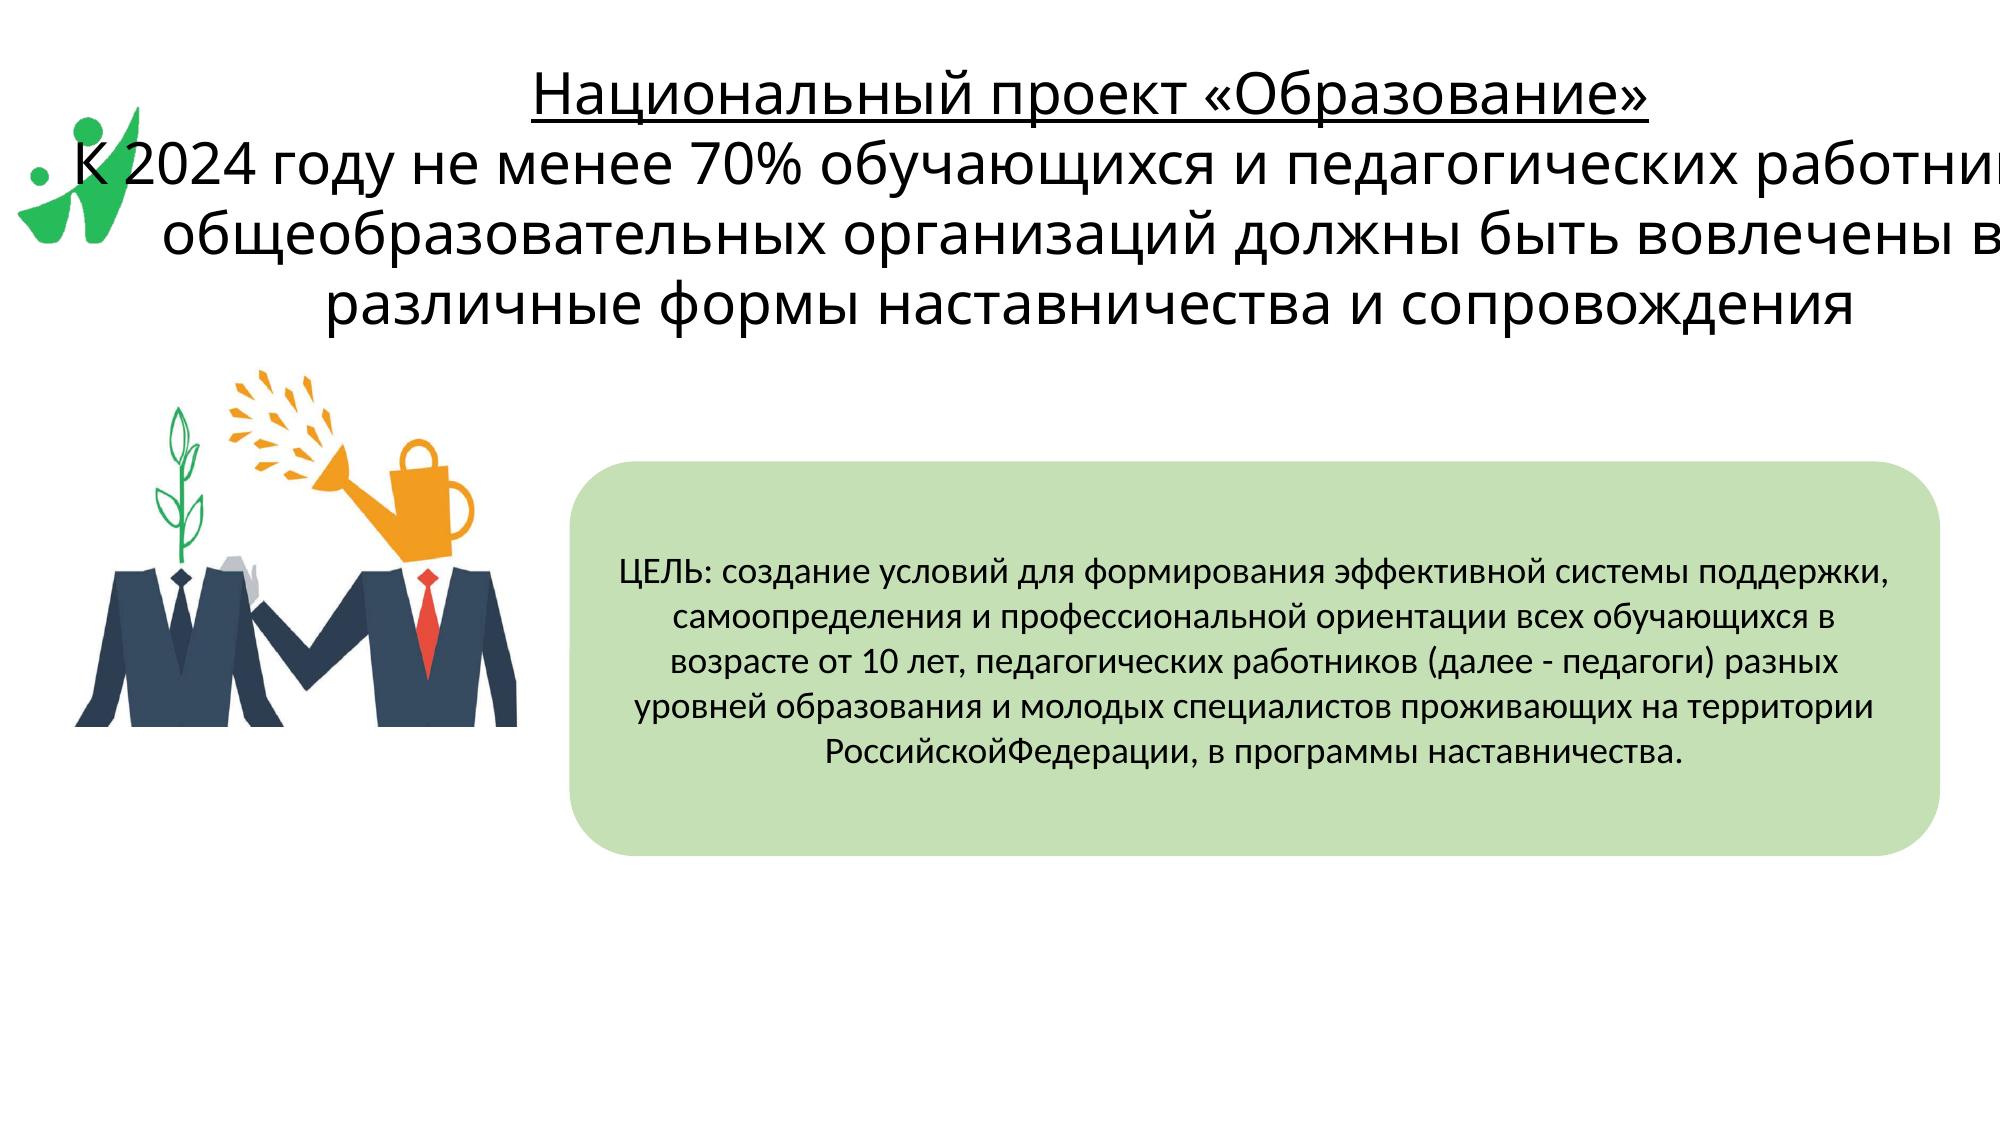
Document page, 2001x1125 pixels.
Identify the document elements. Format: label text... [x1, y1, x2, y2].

text_box Национальный проект «Образование» К 2024 году не менее 70% обучающихся и педагогических работников общеобразовательных организаций должны быть вовлечены в различные формы наставничества и сопровождения [57, 48, 2000, 344]
text_box ЦЕЛЬ: создание условий для формирования эффективной системы поддержки, самоопределения и профессиональной ориентации всех обучающихся в возрасте от 10 лет, педагогических работников (далее - педагоги) разных уровней образования и молодых специалистов проживающих на территории РоссийскойФедерации, в программы наставничества. [568, 460, 1942, 858]
picture [0, 92, 57, 285]
picture [59, 346, 538, 727]
